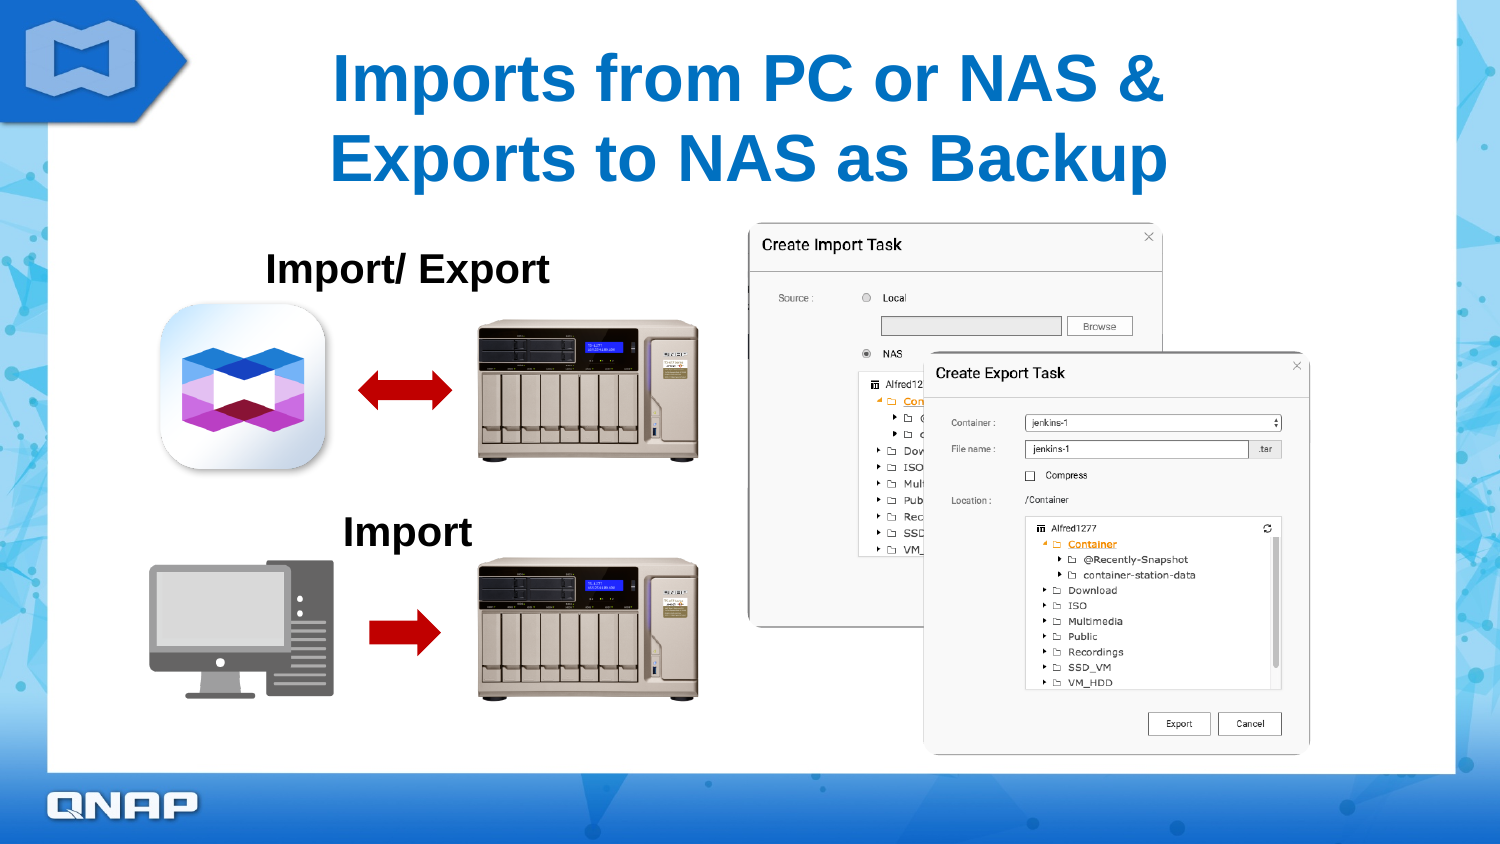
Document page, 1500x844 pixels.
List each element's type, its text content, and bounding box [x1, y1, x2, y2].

text_box Imports from PC or NAS & Exports to NAS as Backup [81, 30, 1418, 200]
text_box Import [307, 496, 509, 562]
text_box [367, 606, 444, 659]
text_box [140, 550, 348, 716]
text_box [355, 368, 455, 413]
text_box Import/ Export [241, 234, 575, 300]
picture [0, 0, 1500, 844]
